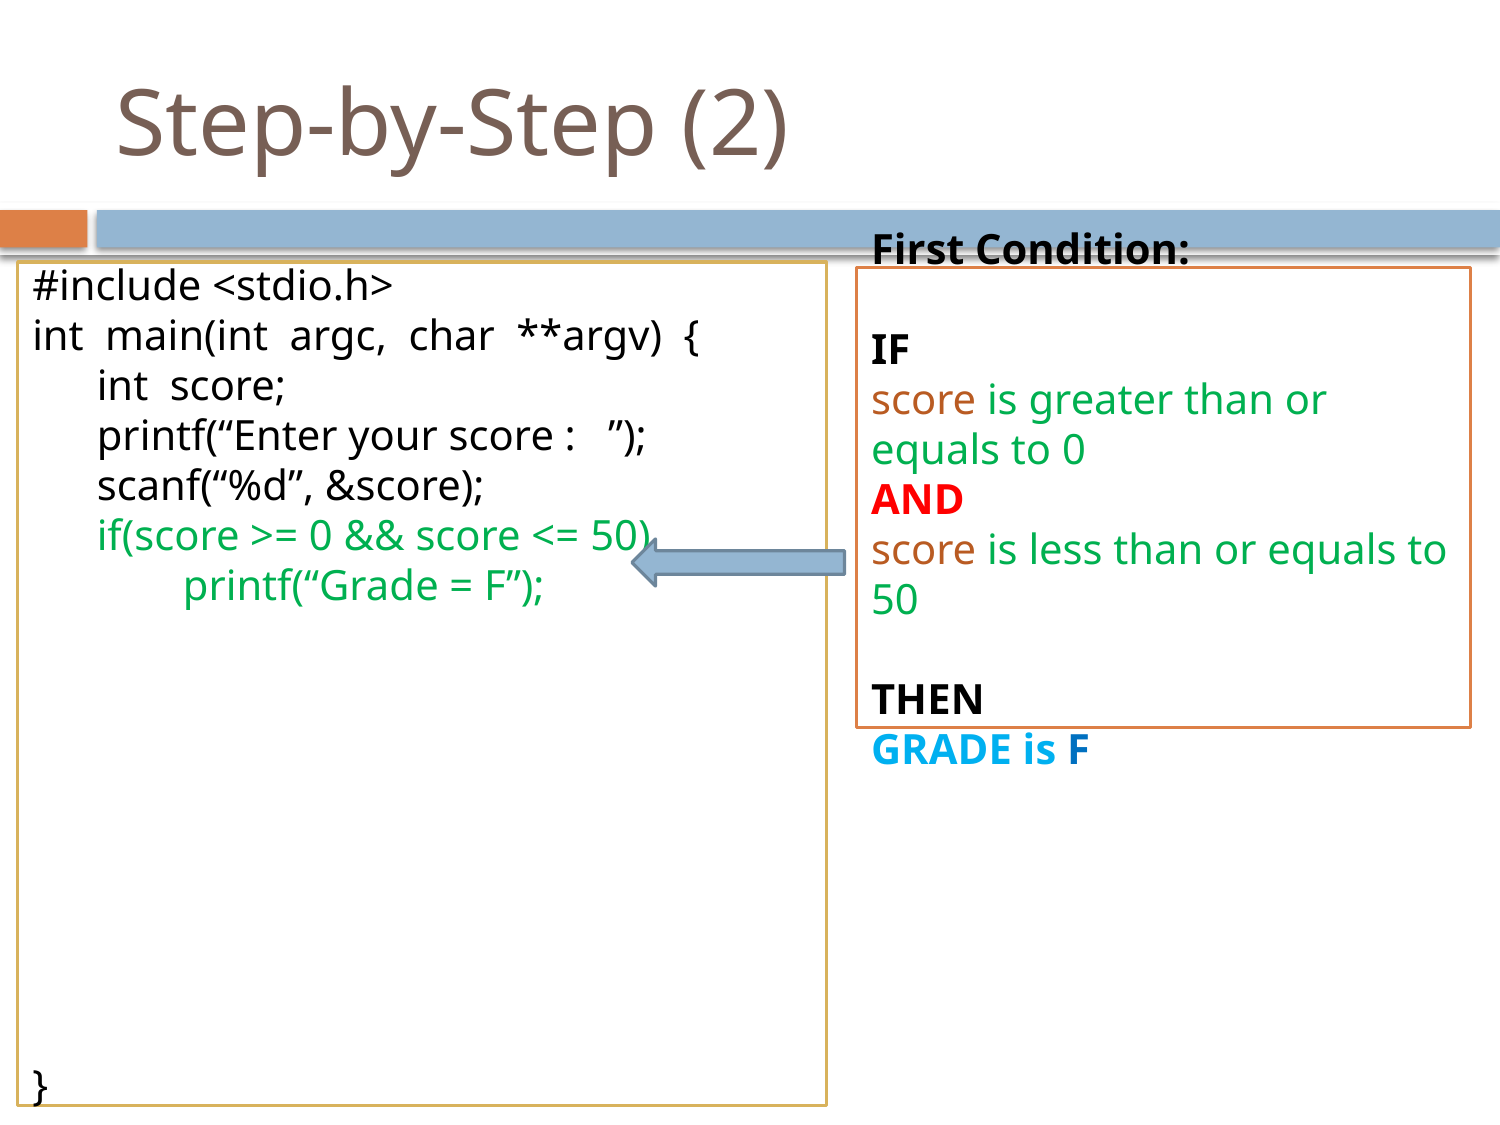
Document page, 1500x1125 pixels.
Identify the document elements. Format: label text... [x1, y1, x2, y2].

text_box #include <stdio.h> int main(int argc, char **argv) { int score; printf(“Enter your score : ”); scanf(“%d”, &score); if(score >= 0 && score <= 50) printf(“Grade = F”); } [16, 260, 828, 1107]
text_box [630, 537, 847, 588]
title Step-by-Step (2) [100, 37, 1438, 200]
text_box First Condition: IF score is greater than or equals to 0 AND score is less than or equals to 50 THEN GRADE is F [855, 266, 1472, 729]
